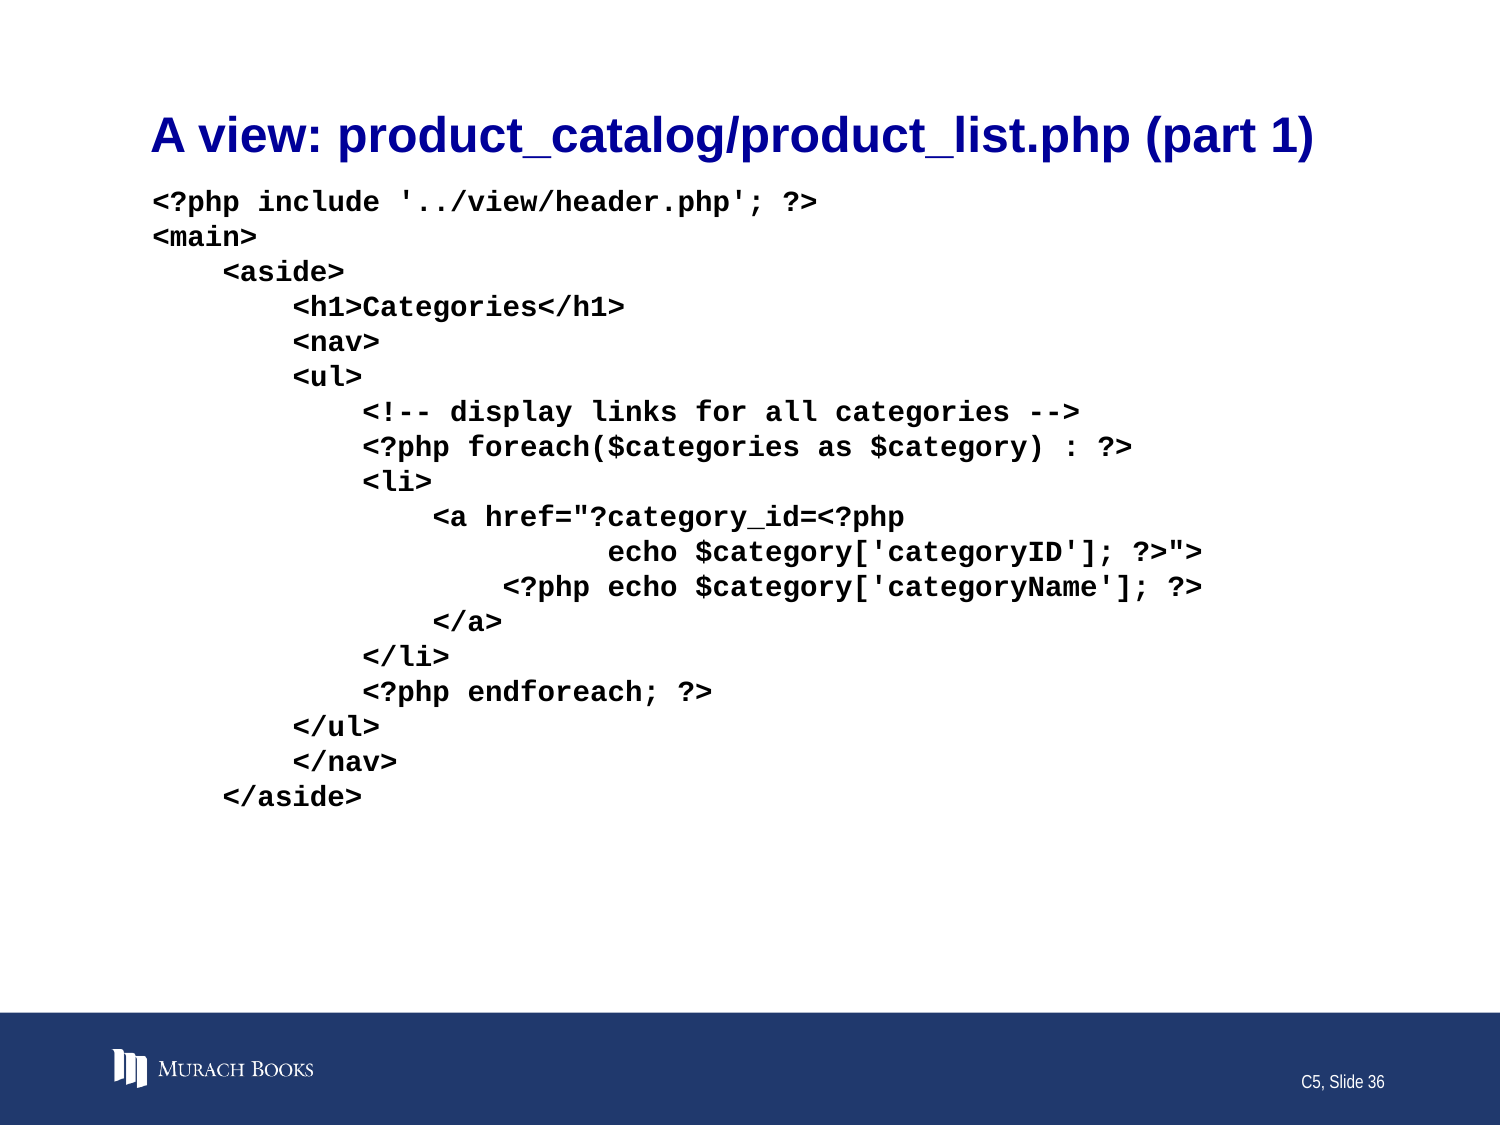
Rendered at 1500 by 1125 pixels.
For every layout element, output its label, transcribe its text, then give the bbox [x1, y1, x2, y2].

slide_number C5, Slide 36 [1087, 1025, 1400, 1100]
title A view: product_catalog/product_list.php (part 1) [150, 102, 1350, 164]
list <?php include '../view/header.php'; ?> <main> <aside> <h1>Categories</h1> <nav> <ul> <!-- display links for all categories --> <?php foreach($categories as $category) : ?> <li> <a href="?category_id=<?php echo $category['categoryID']; ?>"> <?php echo $category['categoryName']; ?> </a> </li> <?php endforeach; ?> </ul> </nav> </aside> [137, 174, 1350, 975]
footer [12, 1025, 463, 1100]
